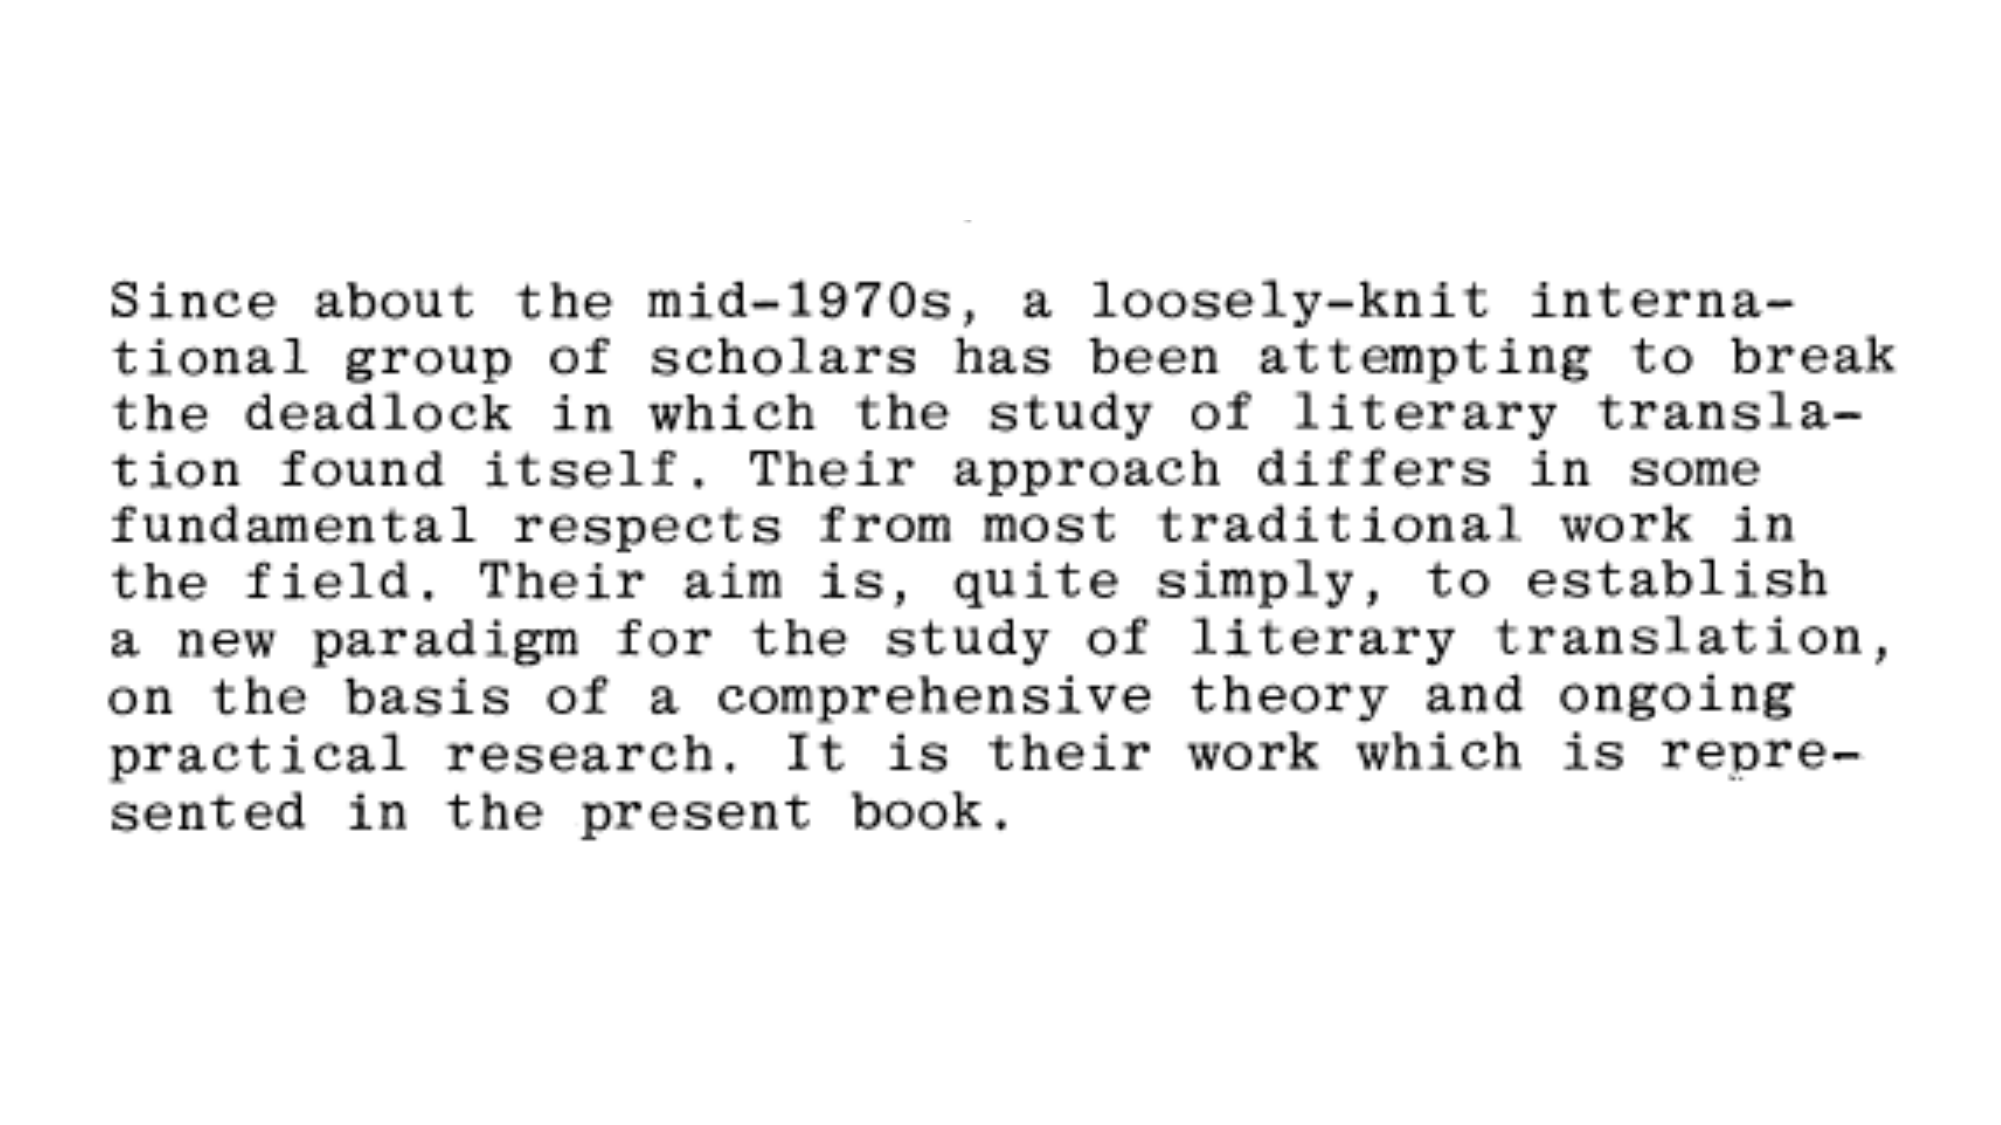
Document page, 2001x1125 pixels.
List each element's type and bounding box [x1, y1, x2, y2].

picture [22, 220, 1954, 845]
